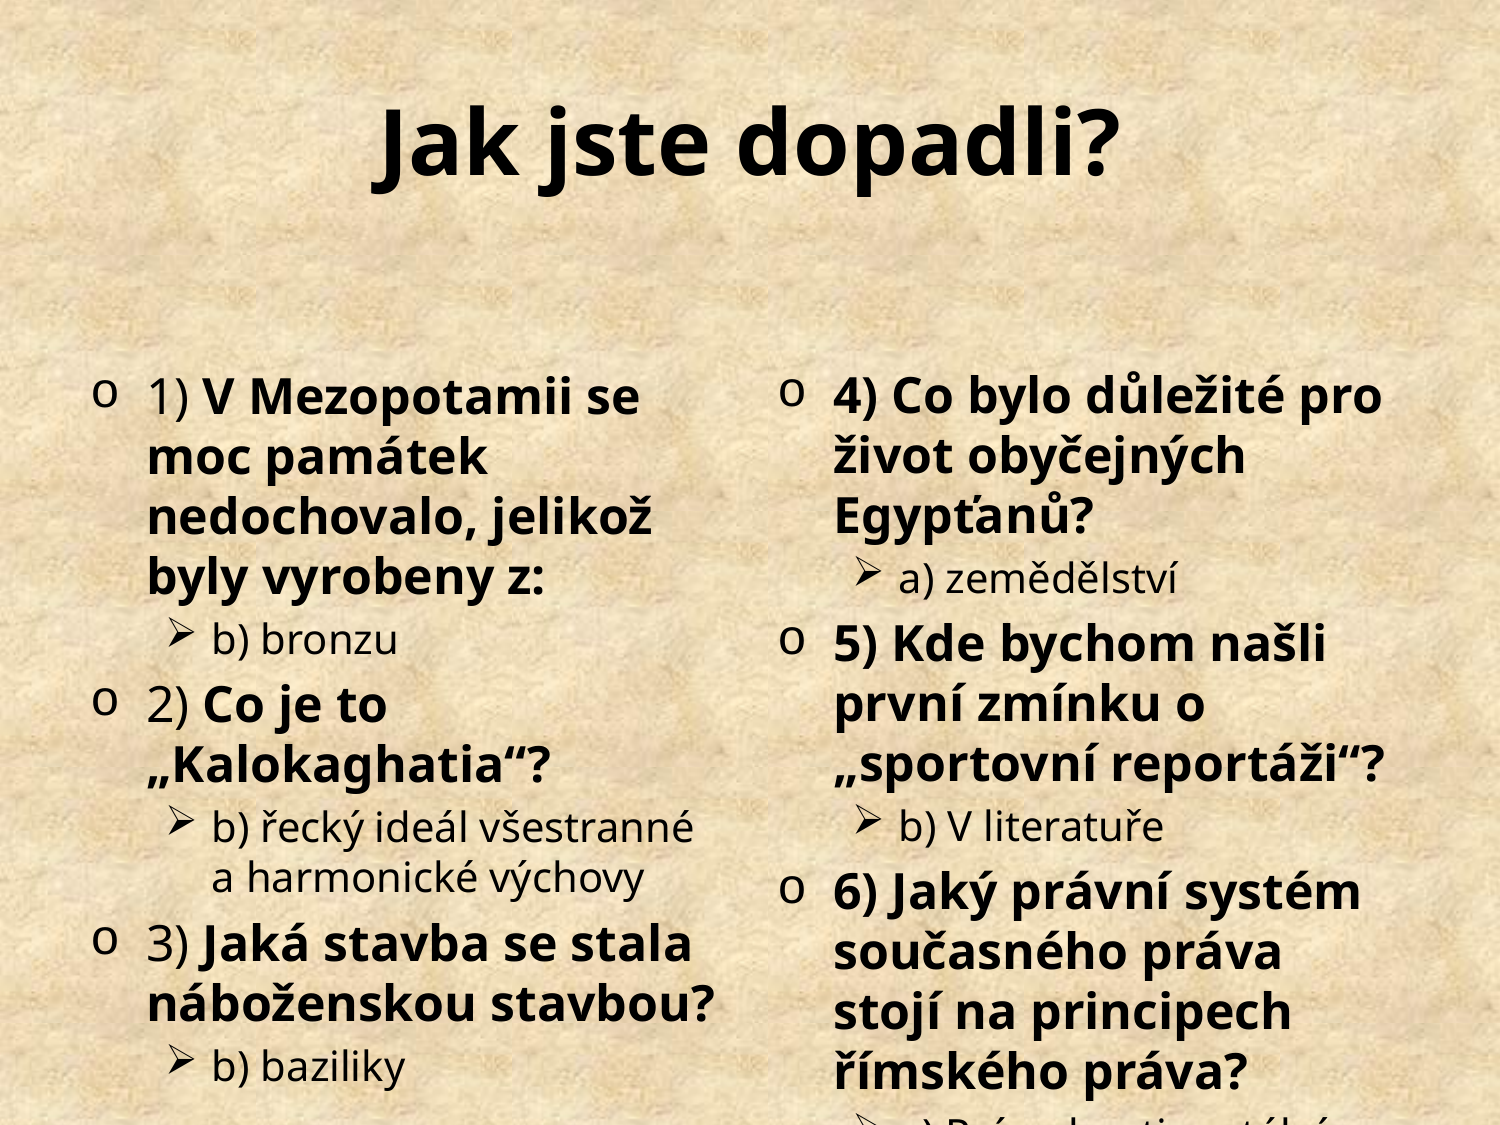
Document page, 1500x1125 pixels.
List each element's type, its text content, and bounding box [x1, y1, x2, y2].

picture [0, 0, 1500, 1125]
list 4) Co bylo důležité pro život obyčejných Egypťanů? a) zemědělství 5) Kde bychom našli první zmínku o „sportovní reportáži“? b) V literatuře 6) Jaký právní systém současného práva stojí na principech římského práva? a) Právo kontinentální Evropy [761, 355, 1425, 1004]
list 1) V Mezopotamii se moc památek nedochovalo, jelikož byly vyrobeny z: b) bronzu 2) Co je to „Kalokaghatia“? b) řecký ideál všestranné a harmonické výchovy 3) Jaká stavba se stala náboženskou stavbou? b) baziliky [75, 356, 738, 1005]
title Jak jste dopadli? [75, 45, 1425, 233]
